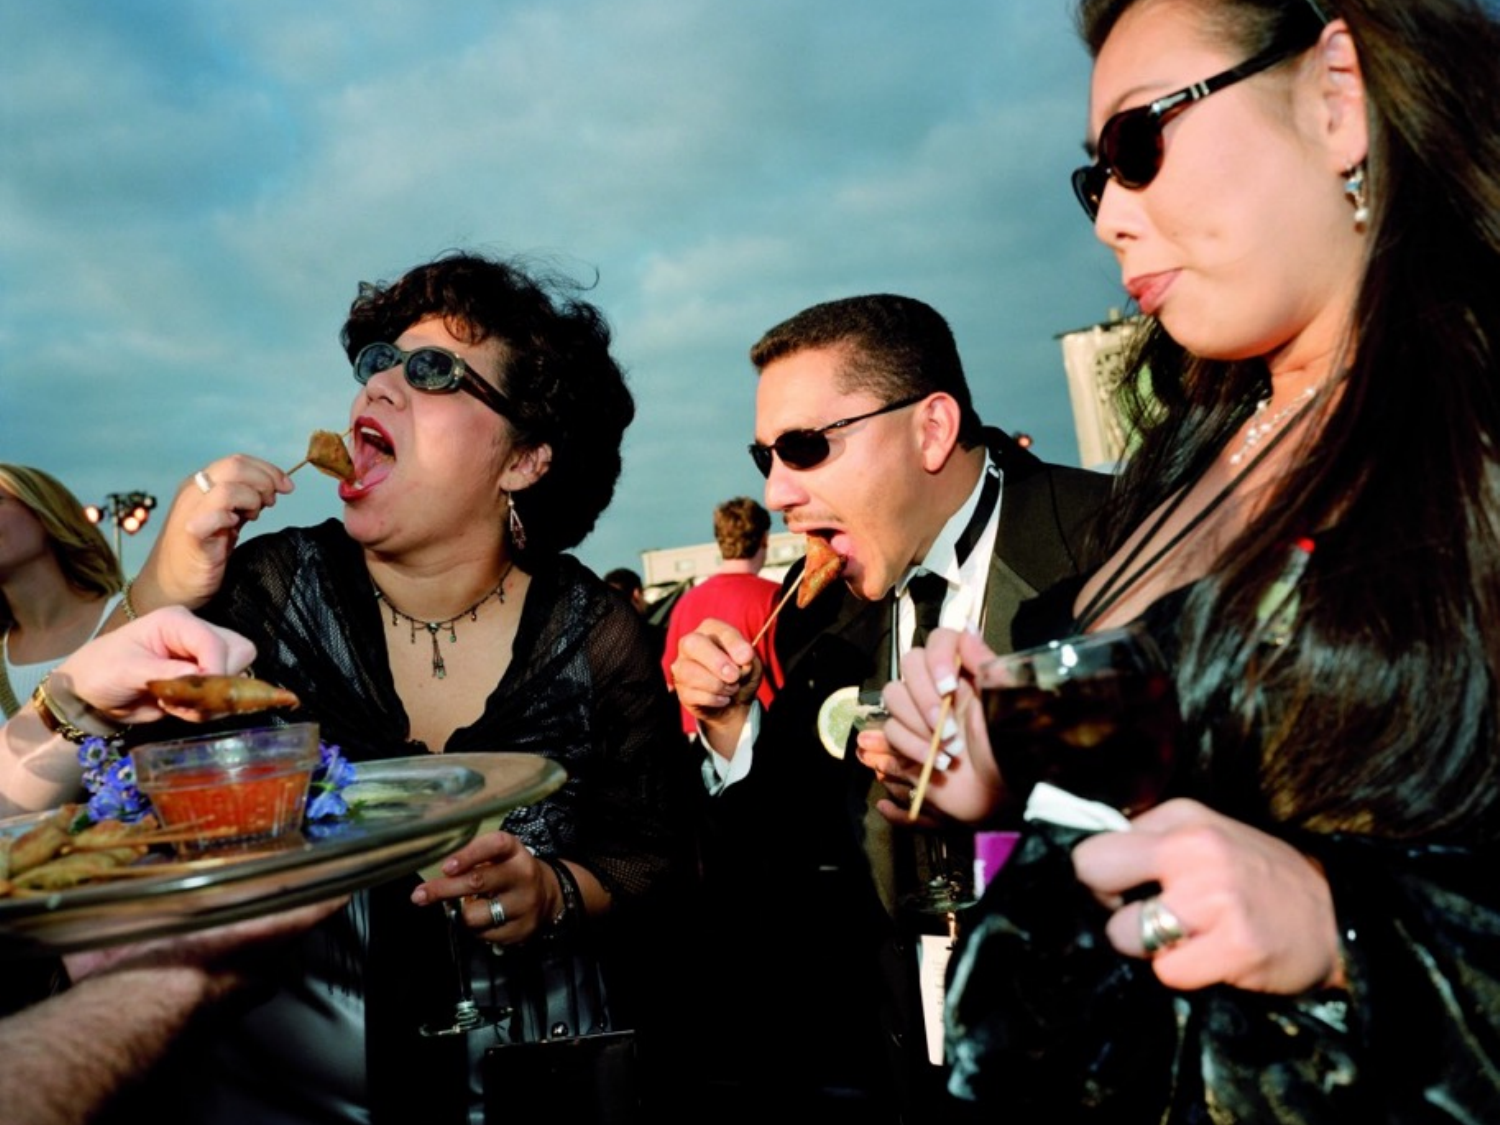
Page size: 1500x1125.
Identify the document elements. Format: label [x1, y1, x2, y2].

list [0, 0, 1500, 1125]
